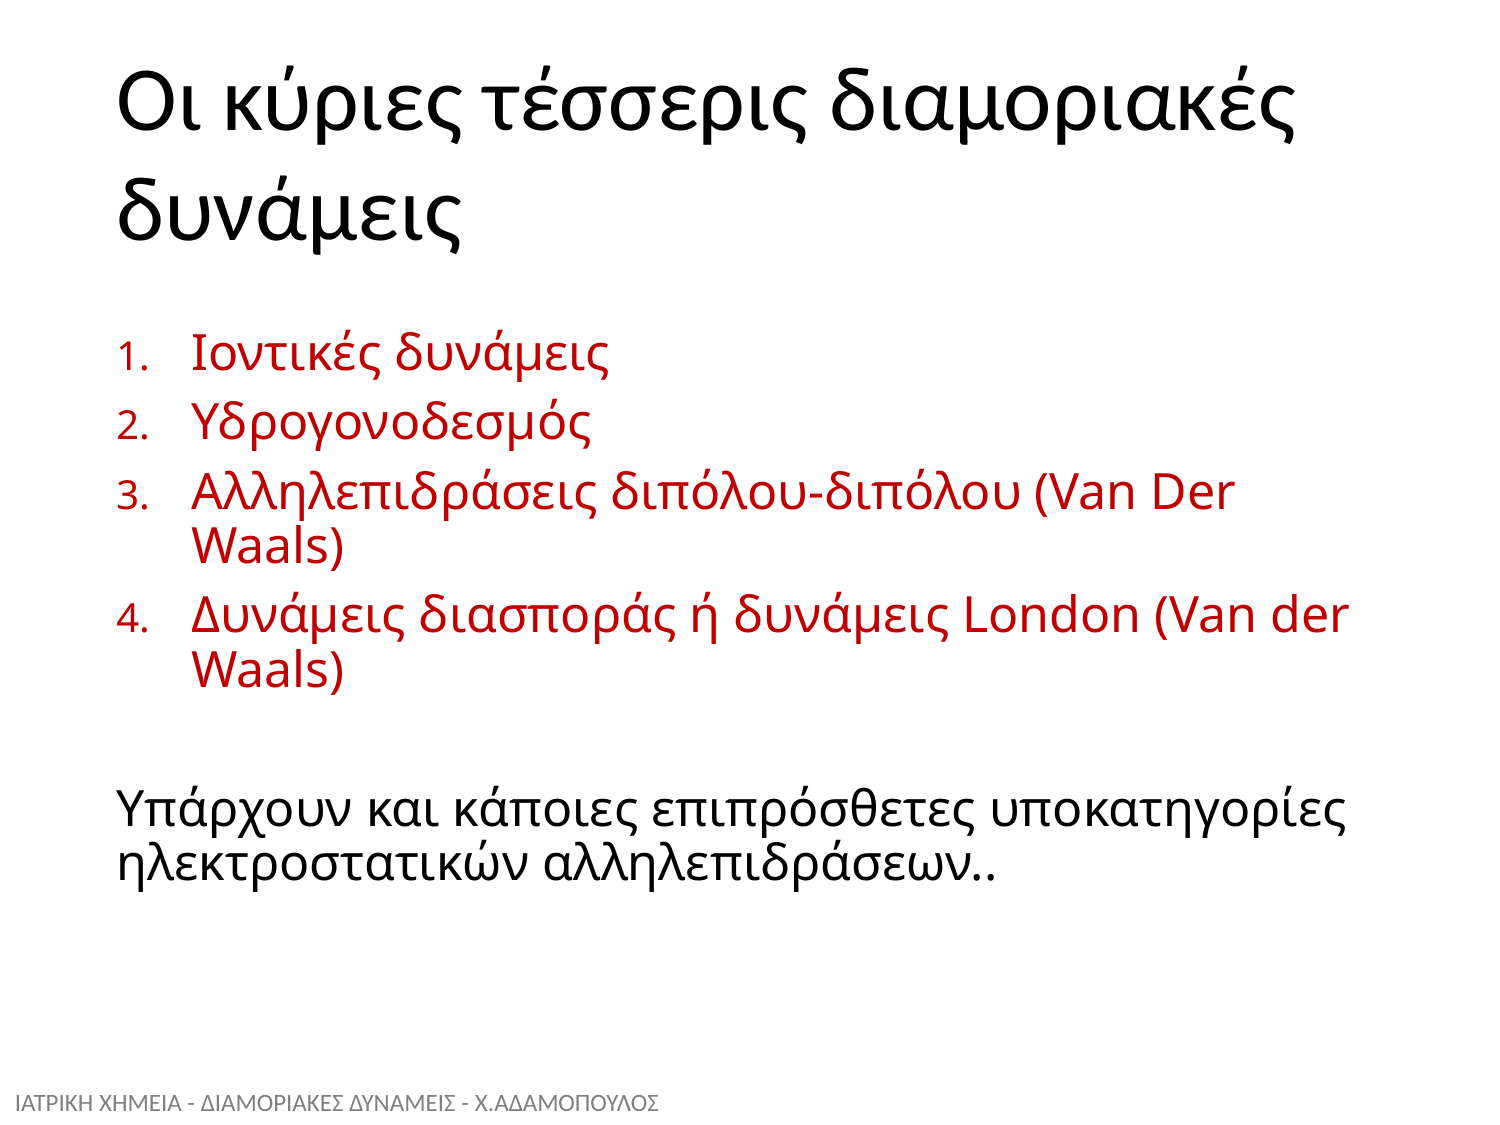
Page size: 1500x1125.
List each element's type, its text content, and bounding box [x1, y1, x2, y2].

text_box Οι κύριες τέσσερις διαμοριακές δυνάμεις [101, 31, 1380, 267]
text_box ΙΑΤΡΙΚΗ ΧΗΜΕΙΑ - ΔΙΑΜΟΡΙΑΚΕΣ ΔΥΝΑΜΕΙΣ - Χ.ΑΔΑΜΟΠΟΥΛΟΣ [0, 1079, 781, 1125]
text_box Ιοντικές δυνάμεις Υδρογονοδεσμός Αλληλεπιδράσεις διπόλου-διπόλου (Van Der Waals) Δυνάμεις διασποράς ή δυνάμεις London (Van der Waals) Υπάρχουν και κάποιες επιπρόσθετες υποκατηγορίες ηλεκτροστατικών αλληλεπιδράσεων.. [101, 319, 1380, 912]
